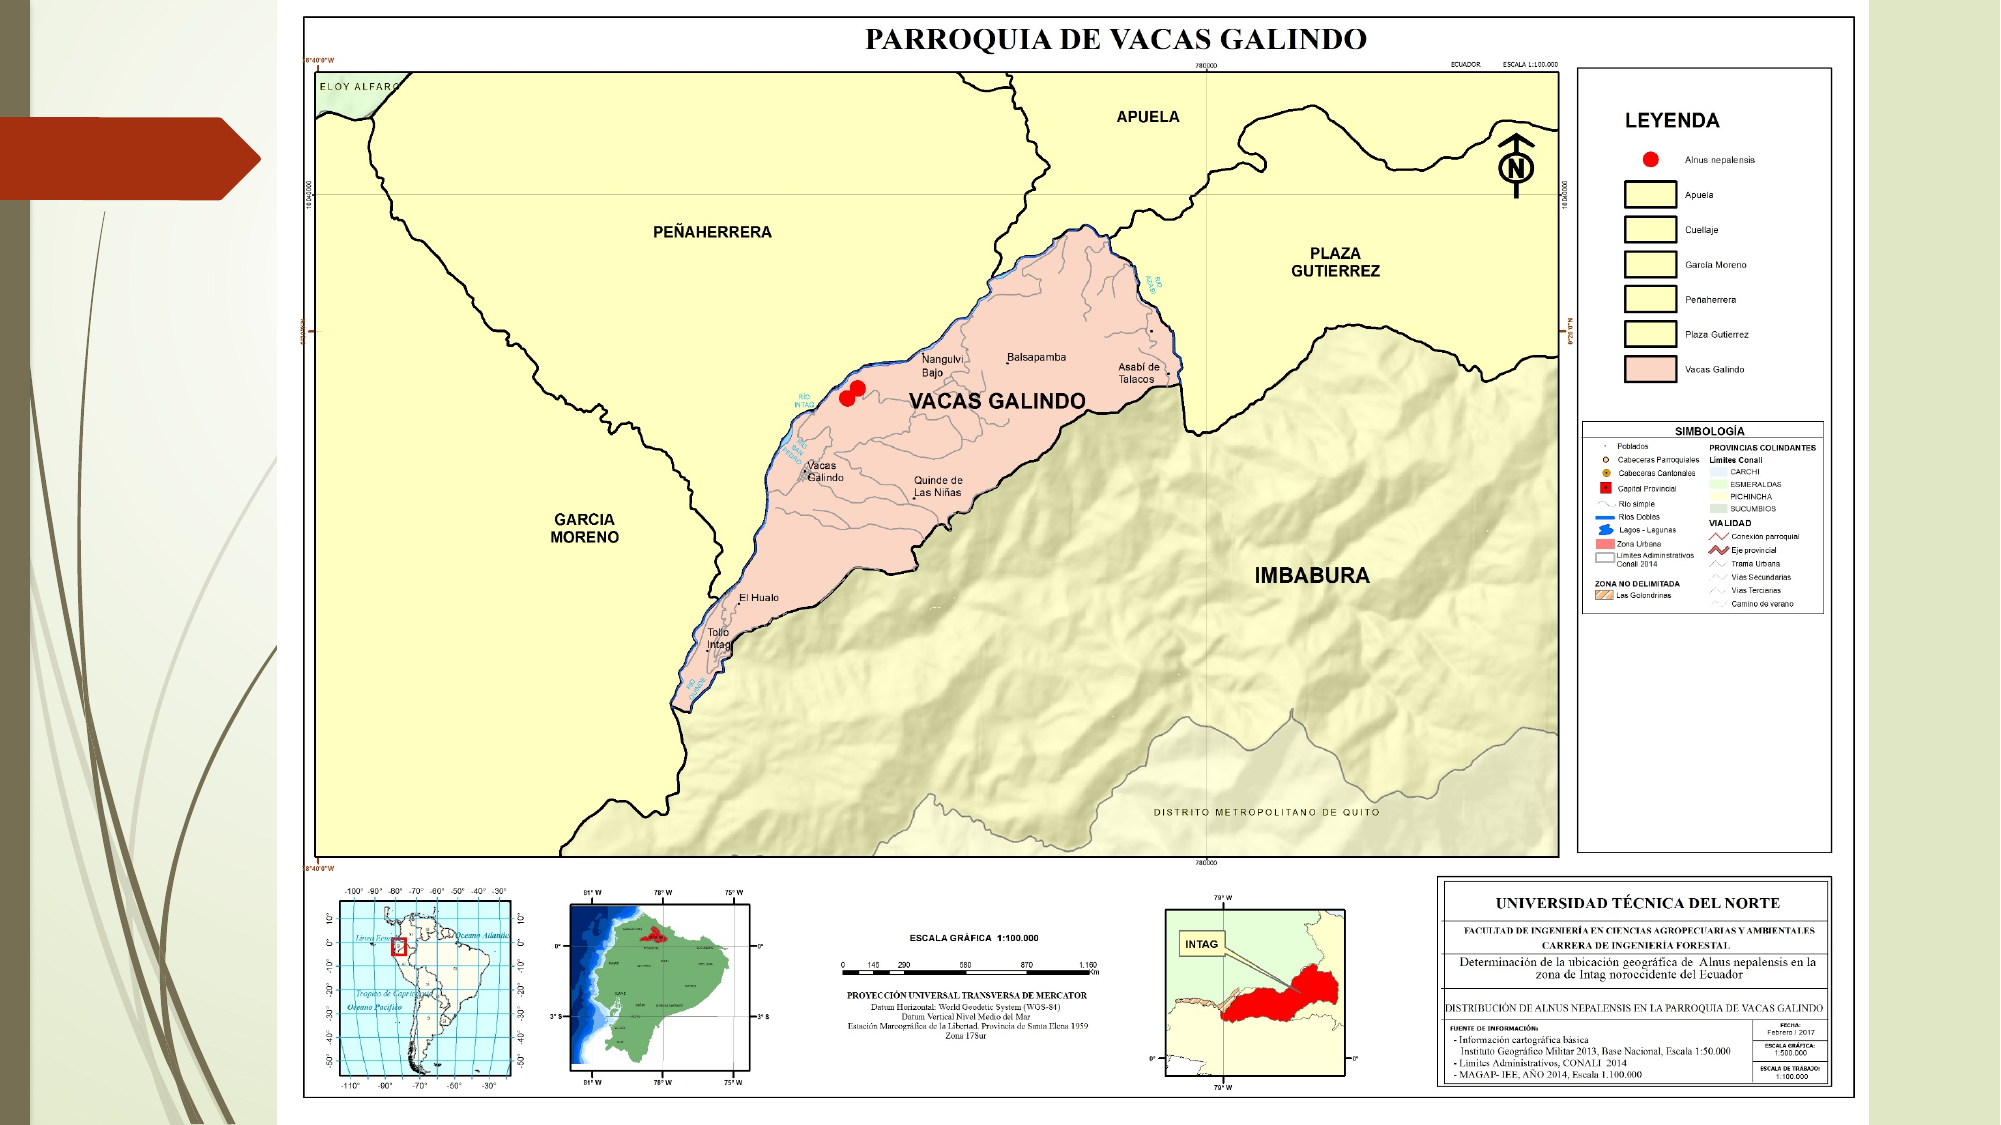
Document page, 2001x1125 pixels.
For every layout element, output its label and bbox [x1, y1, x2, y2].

picture [277, 0, 1869, 1125]
